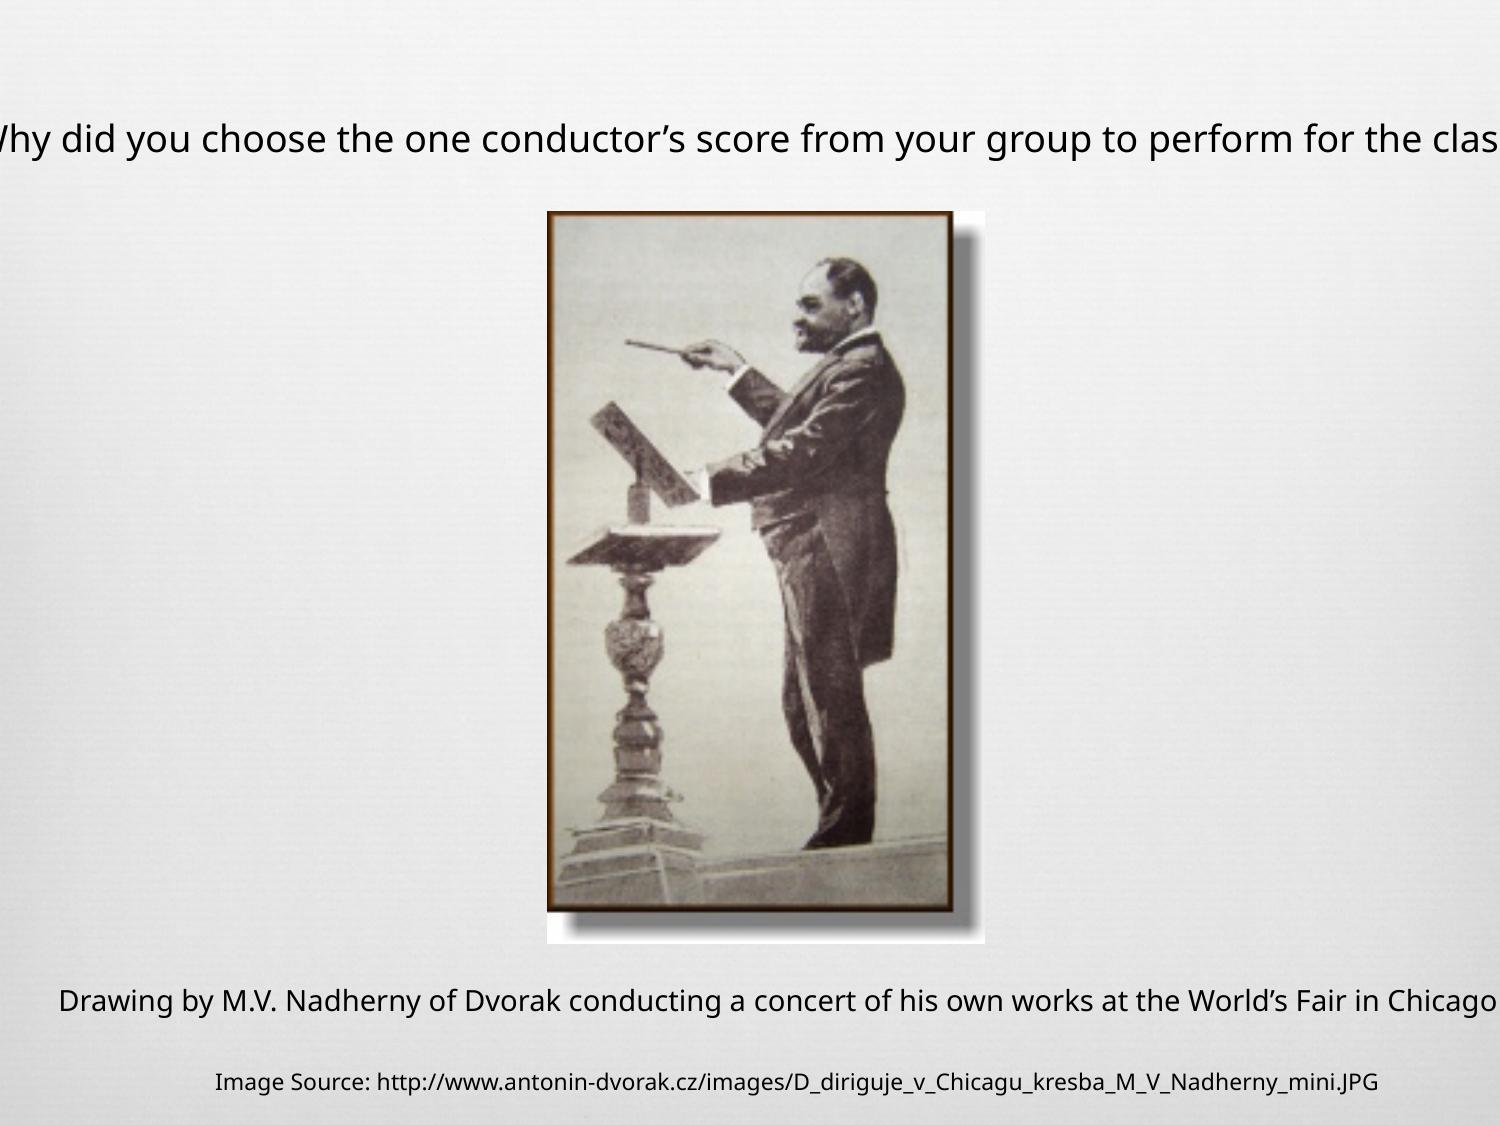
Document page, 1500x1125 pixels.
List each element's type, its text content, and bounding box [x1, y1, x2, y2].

text_box Why did you choose the one conductor’s score from your group to perform for the class? [0, 107, 1500, 167]
text_box Image Source: http://www.antonin-dvorak.cz/images/D_diriguje_v_Chicagu_kresba_M_V_Nadherny_mini.JPG [200, 1059, 1396, 1125]
text_box Drawing by M.V. Nadherny of Dvorak conducting a concert of his own works at the World’s Fair in Chicago [43, 974, 1500, 1025]
picture [546, 211, 986, 945]
